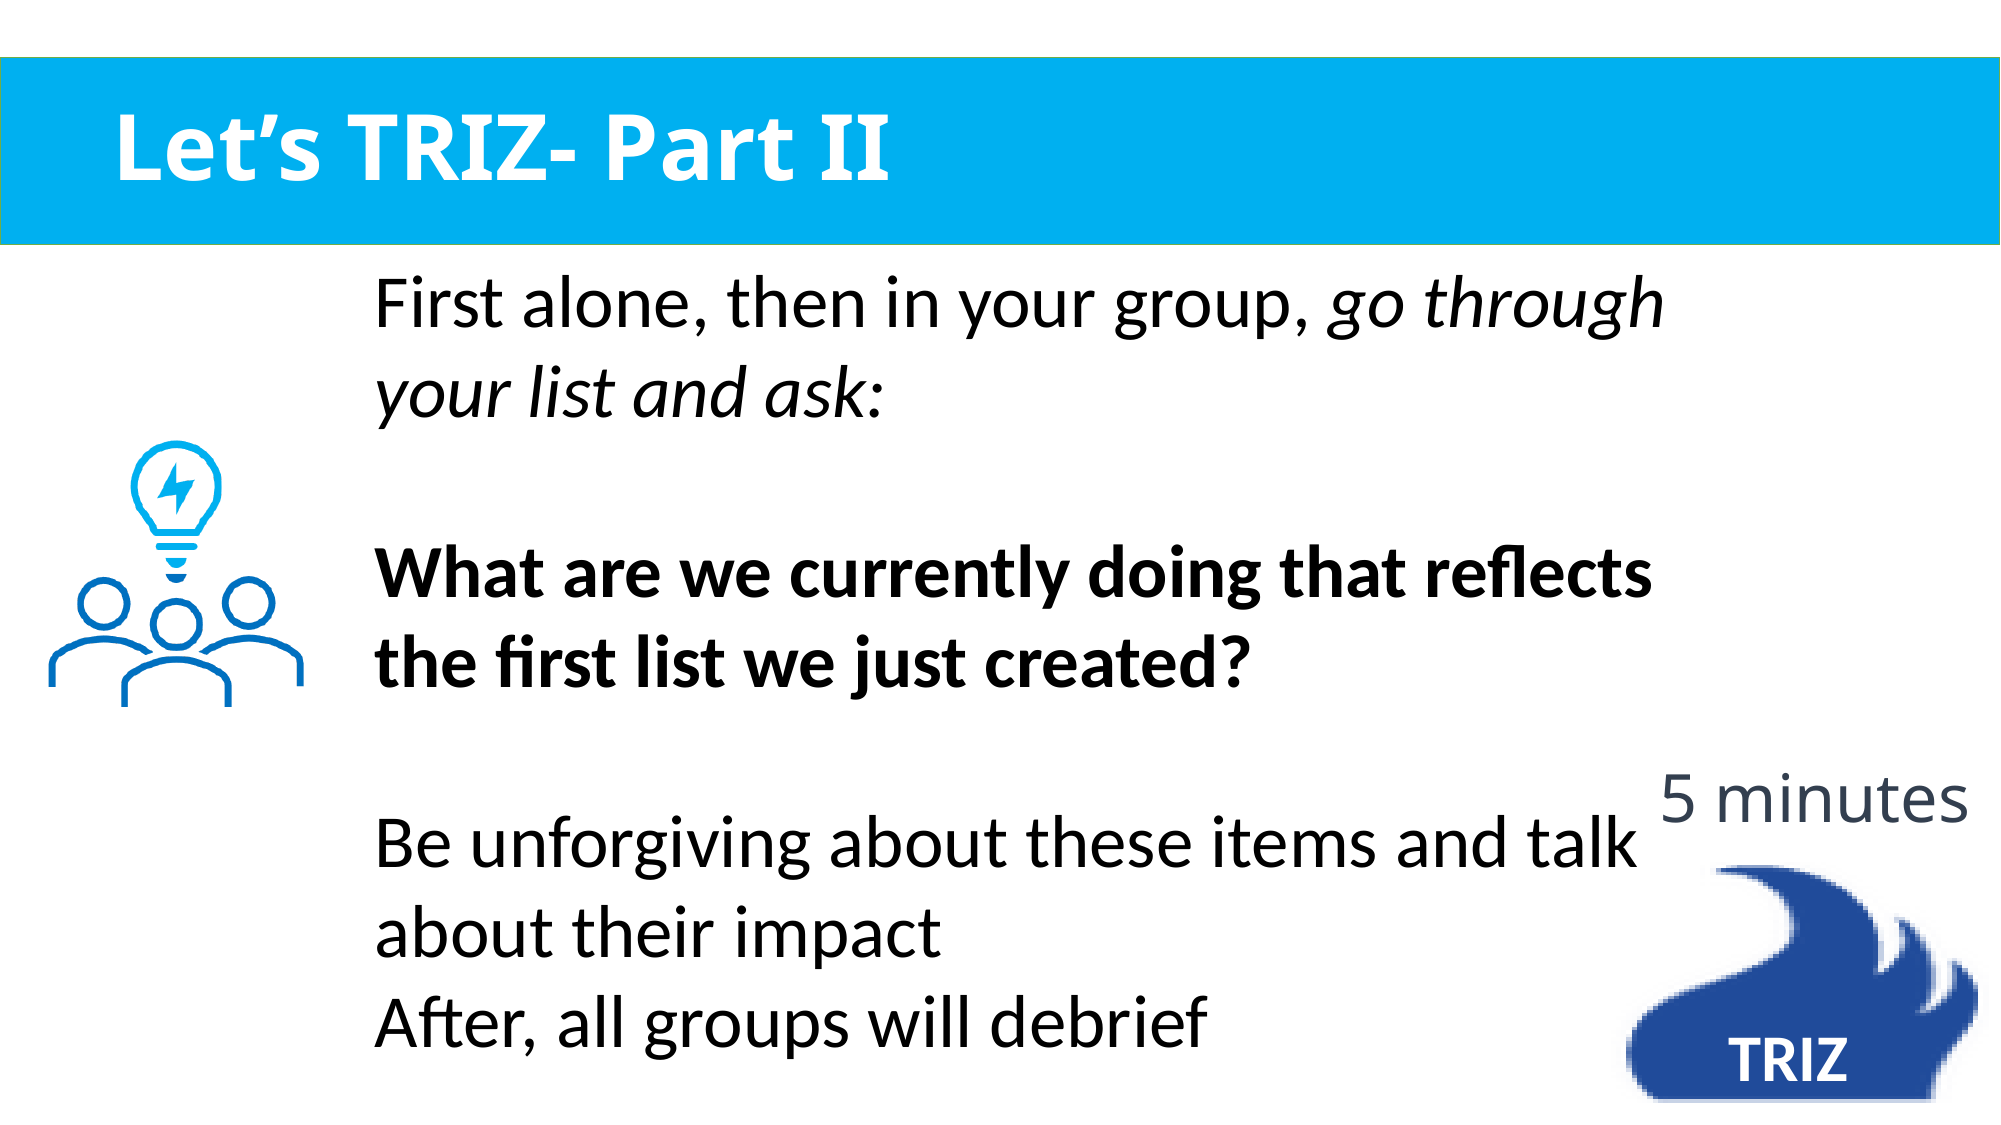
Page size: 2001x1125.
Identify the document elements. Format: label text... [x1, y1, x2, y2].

picture [138, 449, 214, 528]
title Let’s TRIZ- Part II [0, 57, 2000, 245]
text_box 5 minutes [1709, 745, 2000, 872]
picture [9, 437, 340, 750]
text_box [1610, 862, 1990, 1103]
text_box First alone, then in your group, go through your list and ask: What are we currently doing that reflects the first list we just created? Be unforgiving about these items and talk about their impact After, all groups will debrief [360, 244, 1709, 1070]
